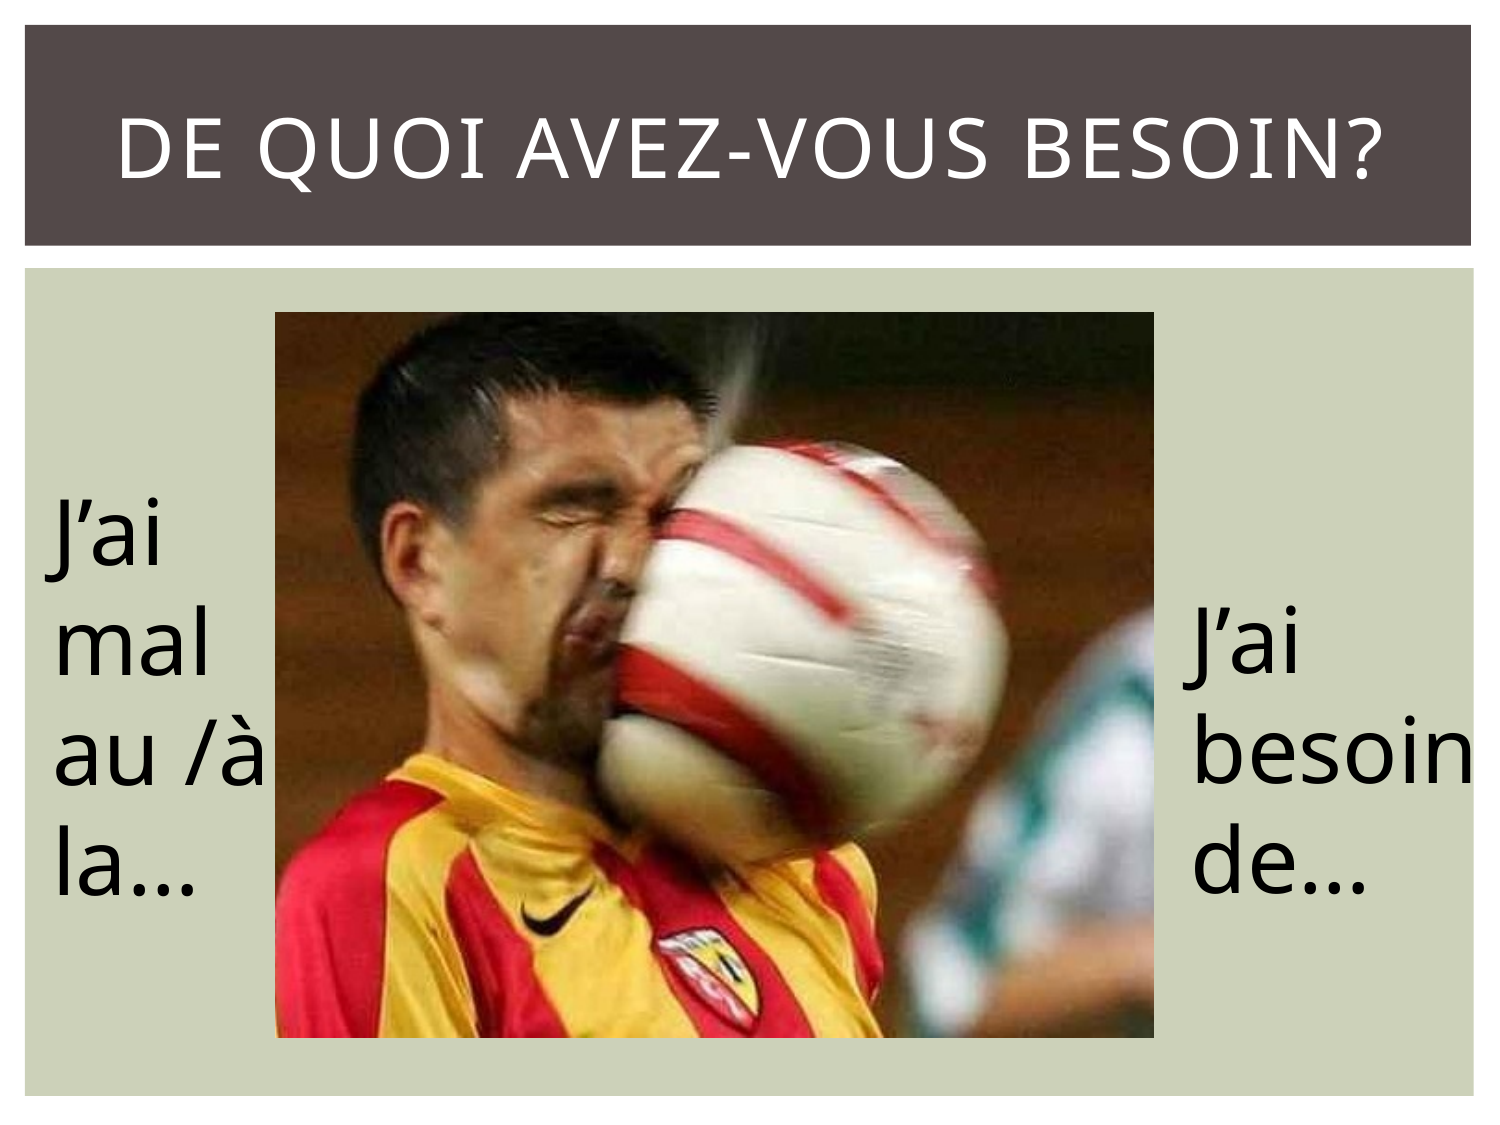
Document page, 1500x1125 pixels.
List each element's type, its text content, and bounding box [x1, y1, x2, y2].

picture [274, 312, 1154, 1038]
title De quoi avez-vous besoin? [62, 58, 1438, 232]
text_box J’ai besoin de… [1176, 574, 1500, 919]
text_box J’ai mal au /à la… [37, 466, 269, 922]
